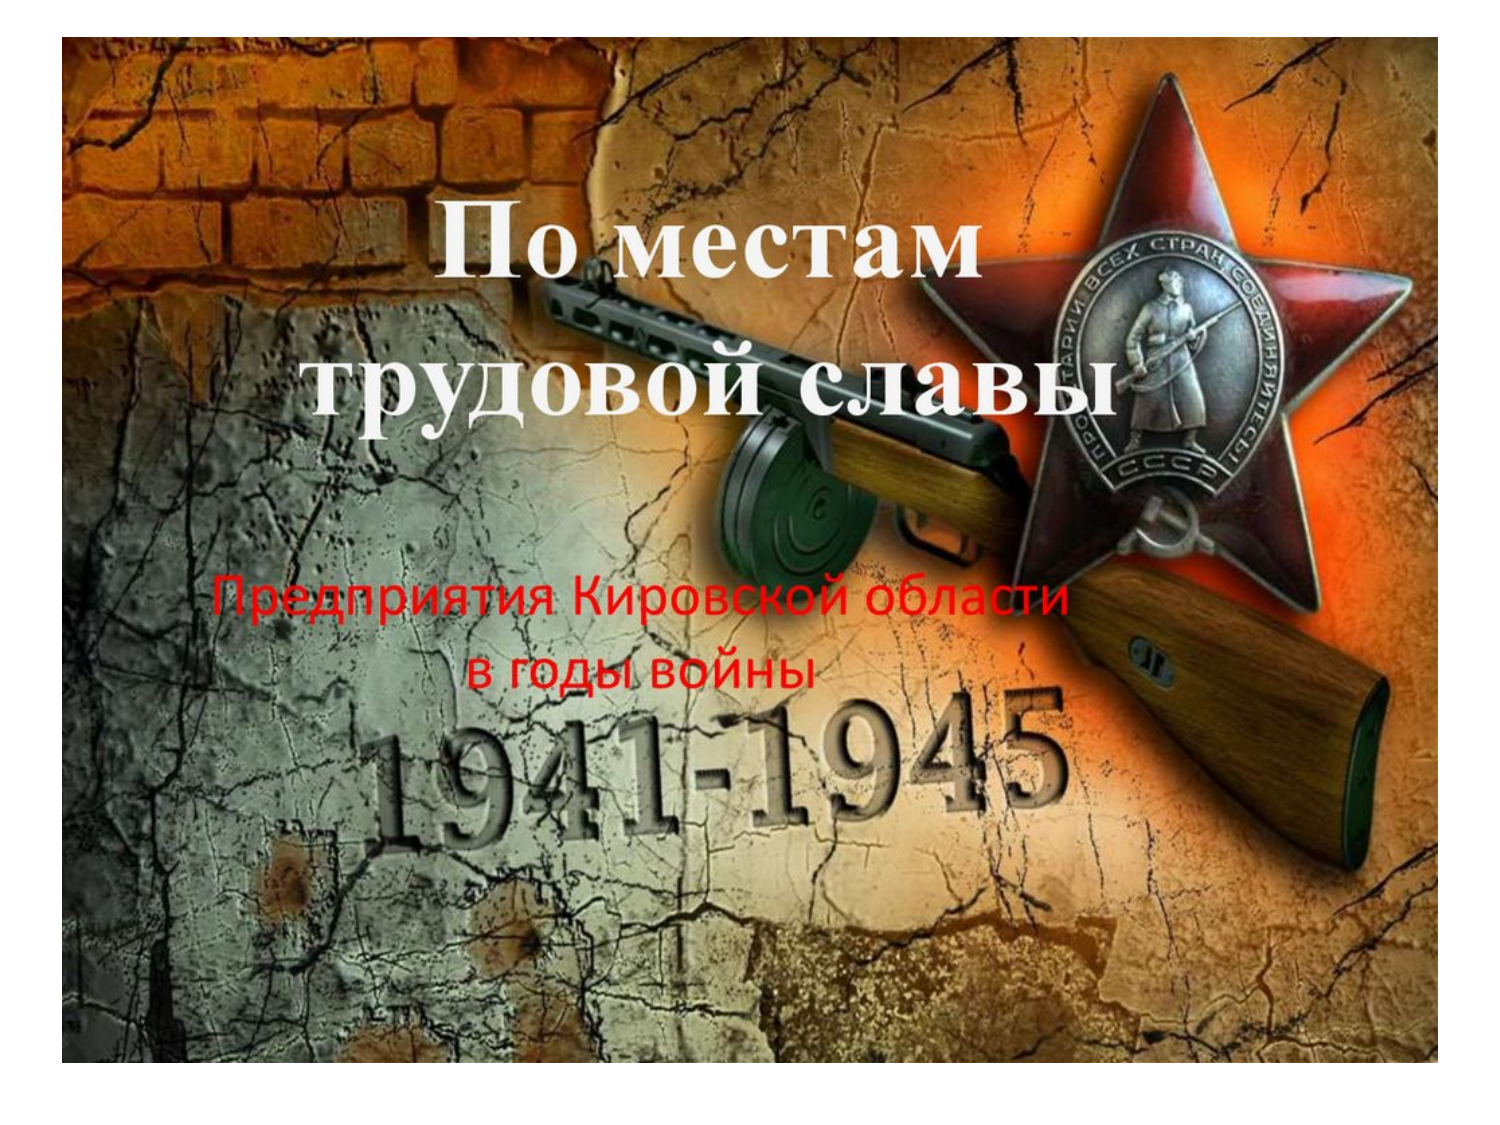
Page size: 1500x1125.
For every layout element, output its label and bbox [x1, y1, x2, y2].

picture [62, 37, 1438, 1063]
